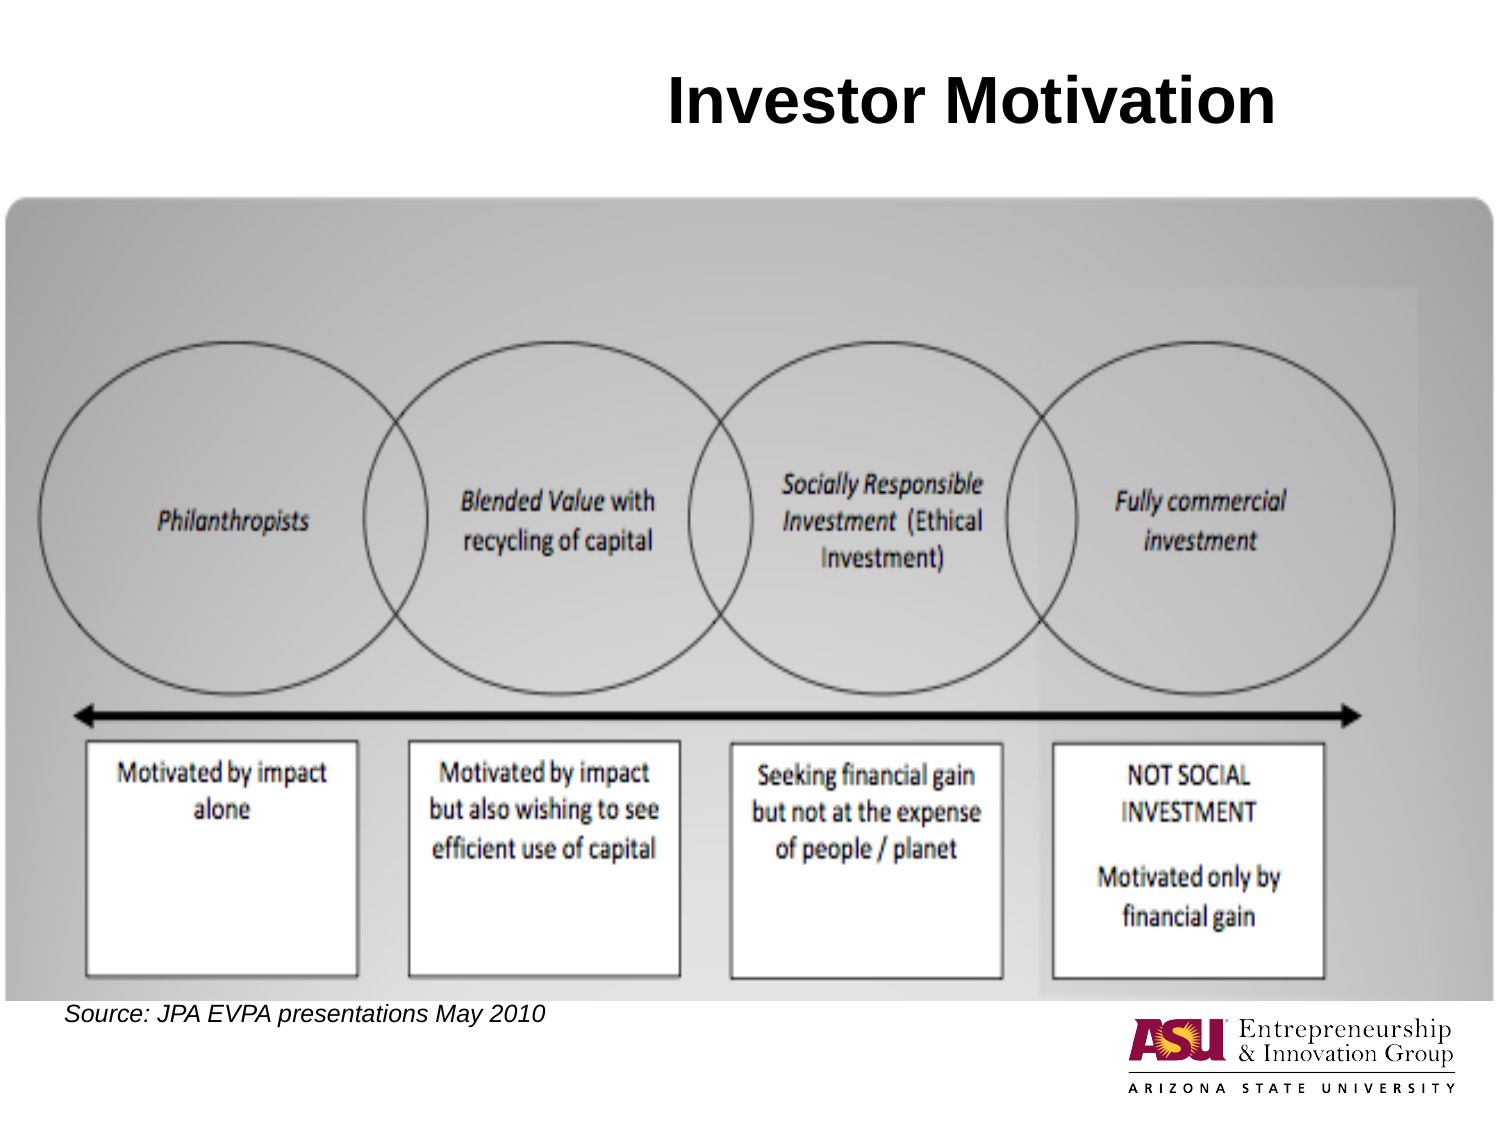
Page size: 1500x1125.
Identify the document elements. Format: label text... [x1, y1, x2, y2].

text_box Investor Motivation [595, 49, 1350, 145]
picture [0, 187, 1500, 1001]
text_box Source: JPA EVPA presentations May 2010 [49, 1011, 1162, 1036]
picture [1110, 1011, 1473, 1105]
